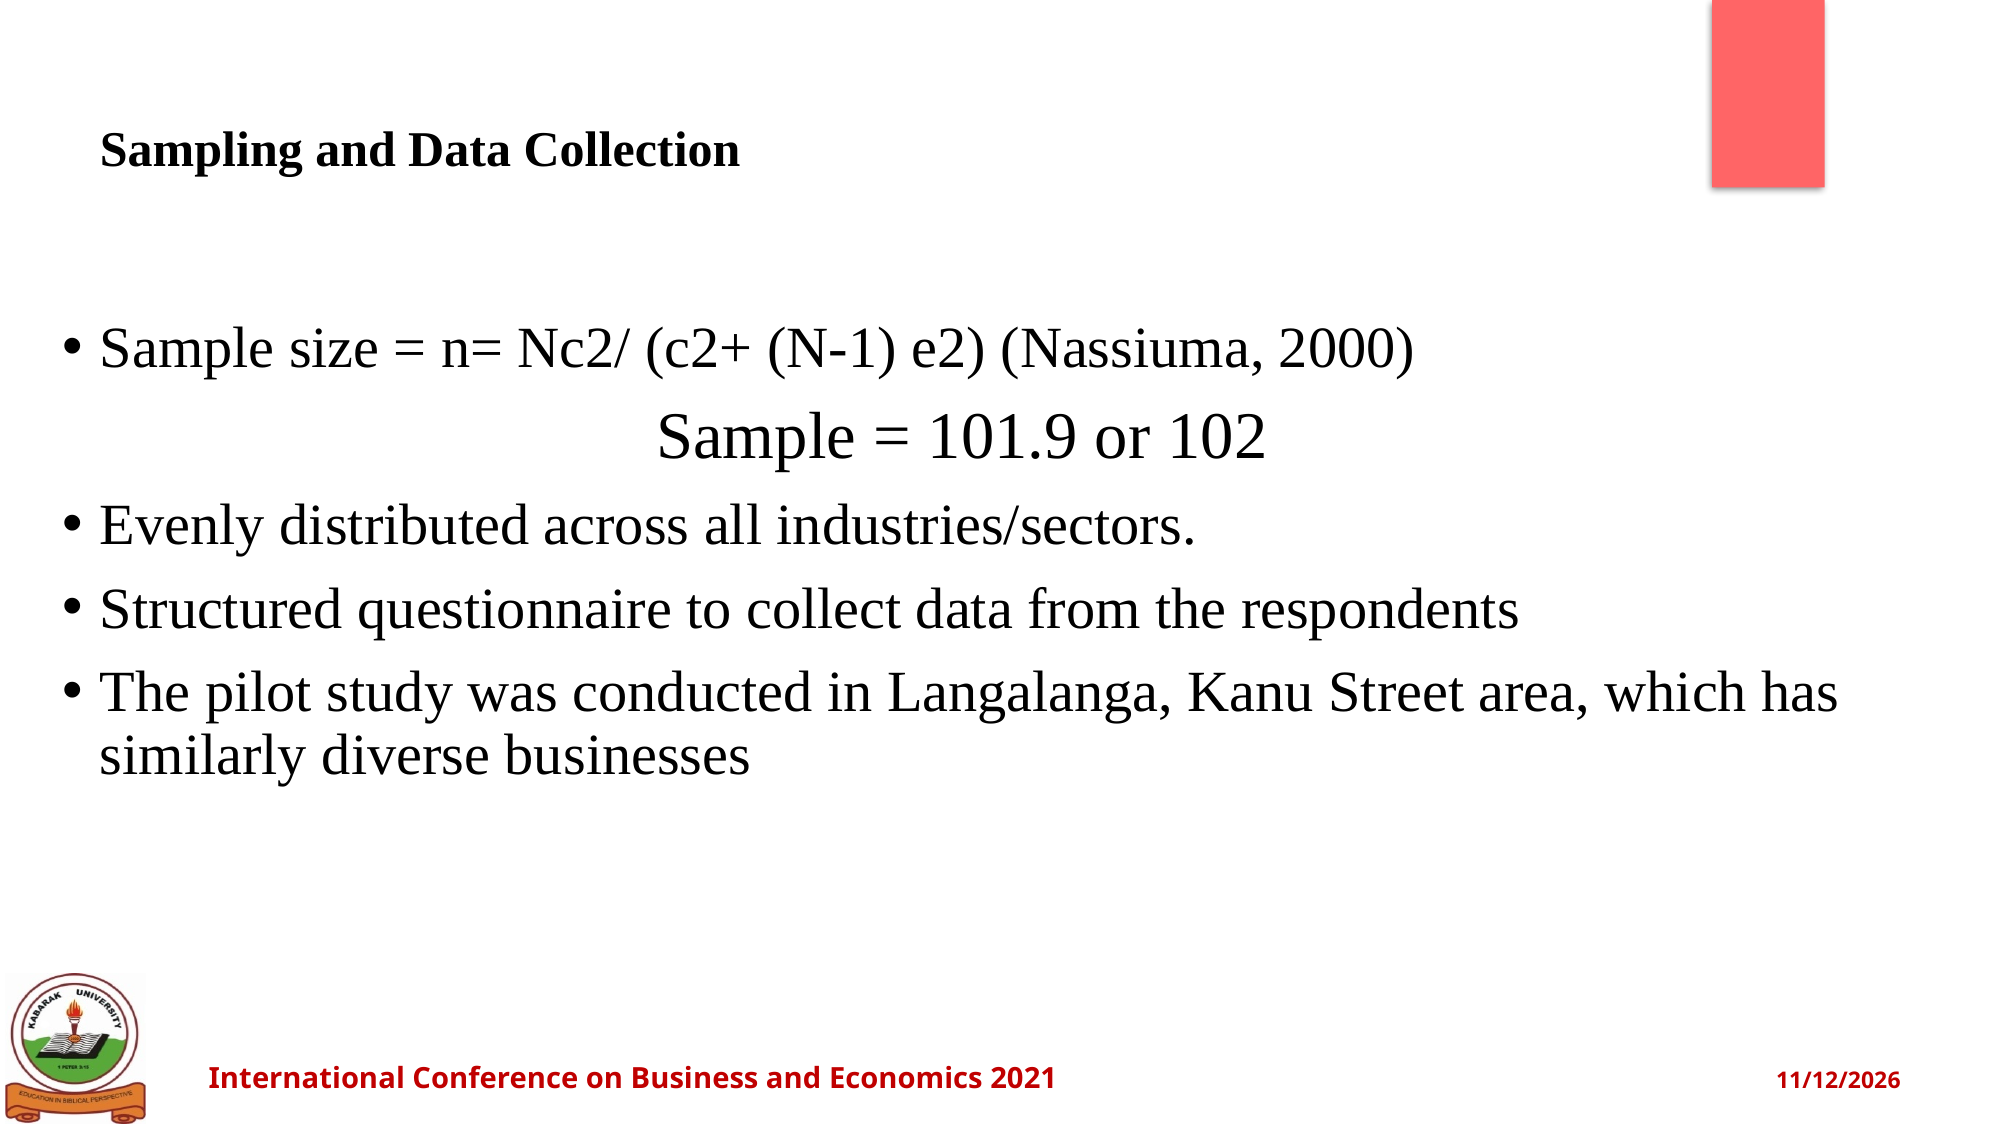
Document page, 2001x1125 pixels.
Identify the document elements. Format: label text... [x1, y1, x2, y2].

picture [5, 973, 146, 1124]
text_box International Conference on Business and Economics 2021 9/27/2021 [193, 1055, 1950, 1099]
title Sampling and Data Collection [99, 116, 1900, 177]
subtitle Sample size = n= Nc2/ (c2+ (N-1) e2) (Nassiuma, 2000) Sample = 101.9 or 102 Evenly distributed across all industries/sectors. Structured questionnaire to collect data from the respondents The pilot study was conducted in Langalanga, Kanu Street area, which has similarly diverse businesses [62, 237, 1863, 913]
